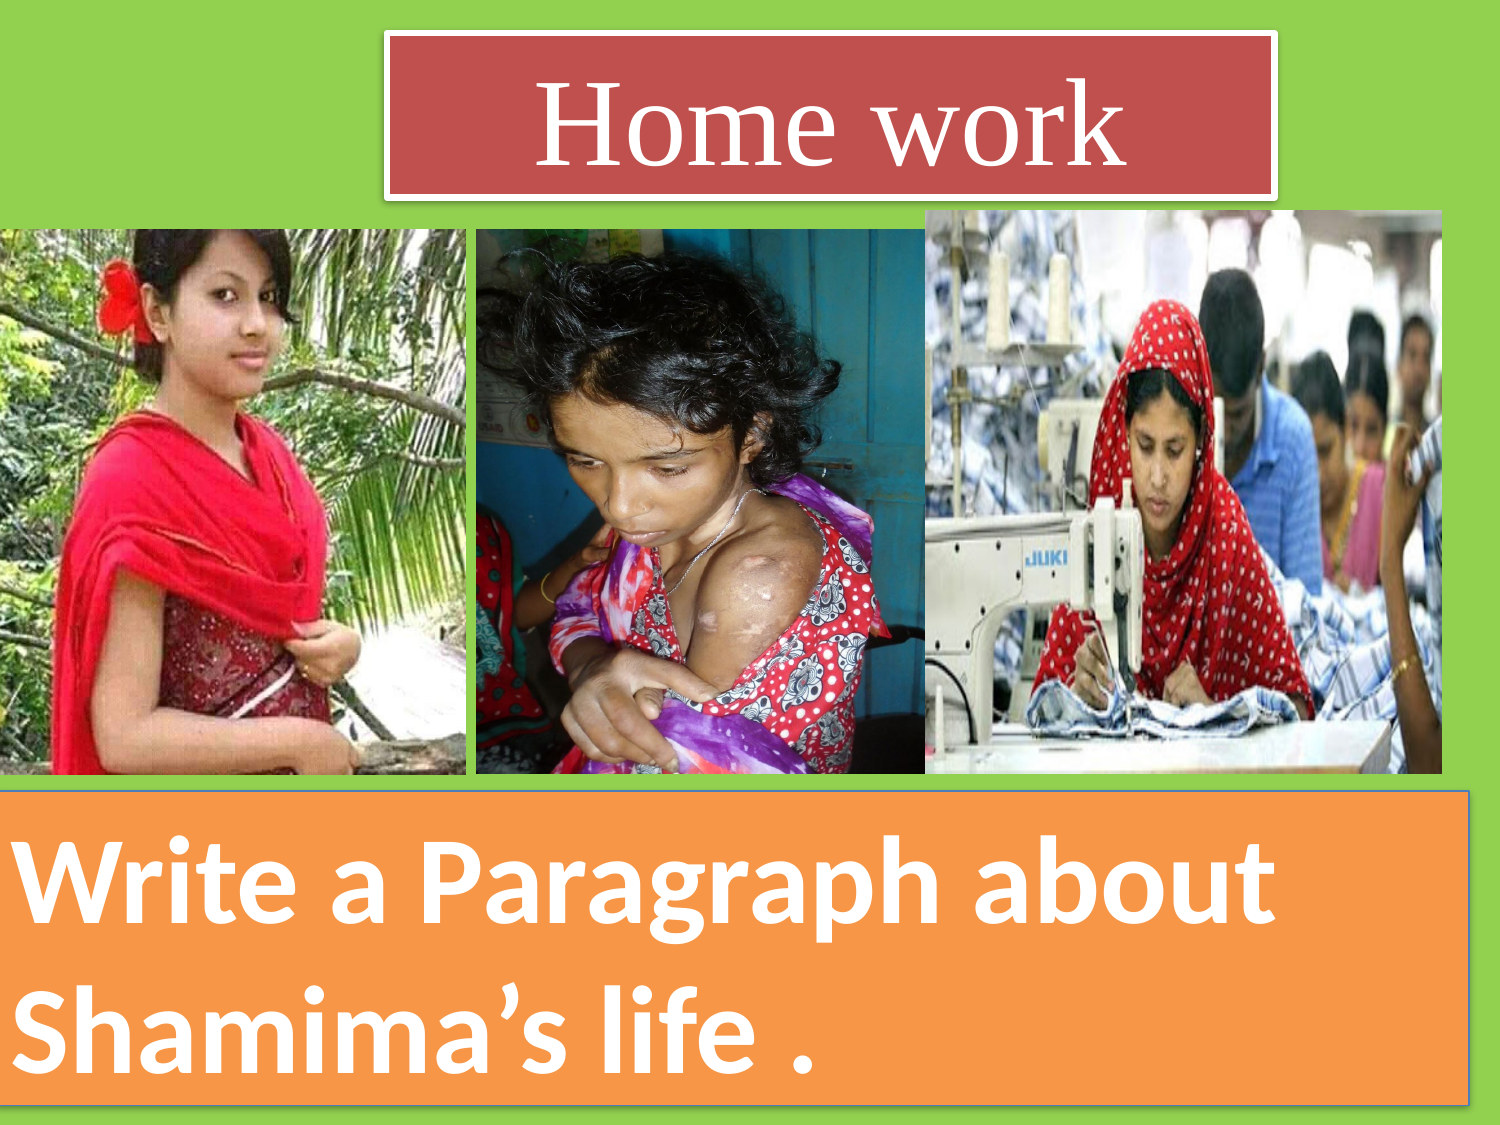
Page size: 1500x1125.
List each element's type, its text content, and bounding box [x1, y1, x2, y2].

text_box Home work [384, 30, 1278, 201]
text_box Write a Paragraph about Shamima’s life . [0, 790, 1470, 1106]
picture [476, 210, 1443, 775]
picture [0, 228, 466, 775]
